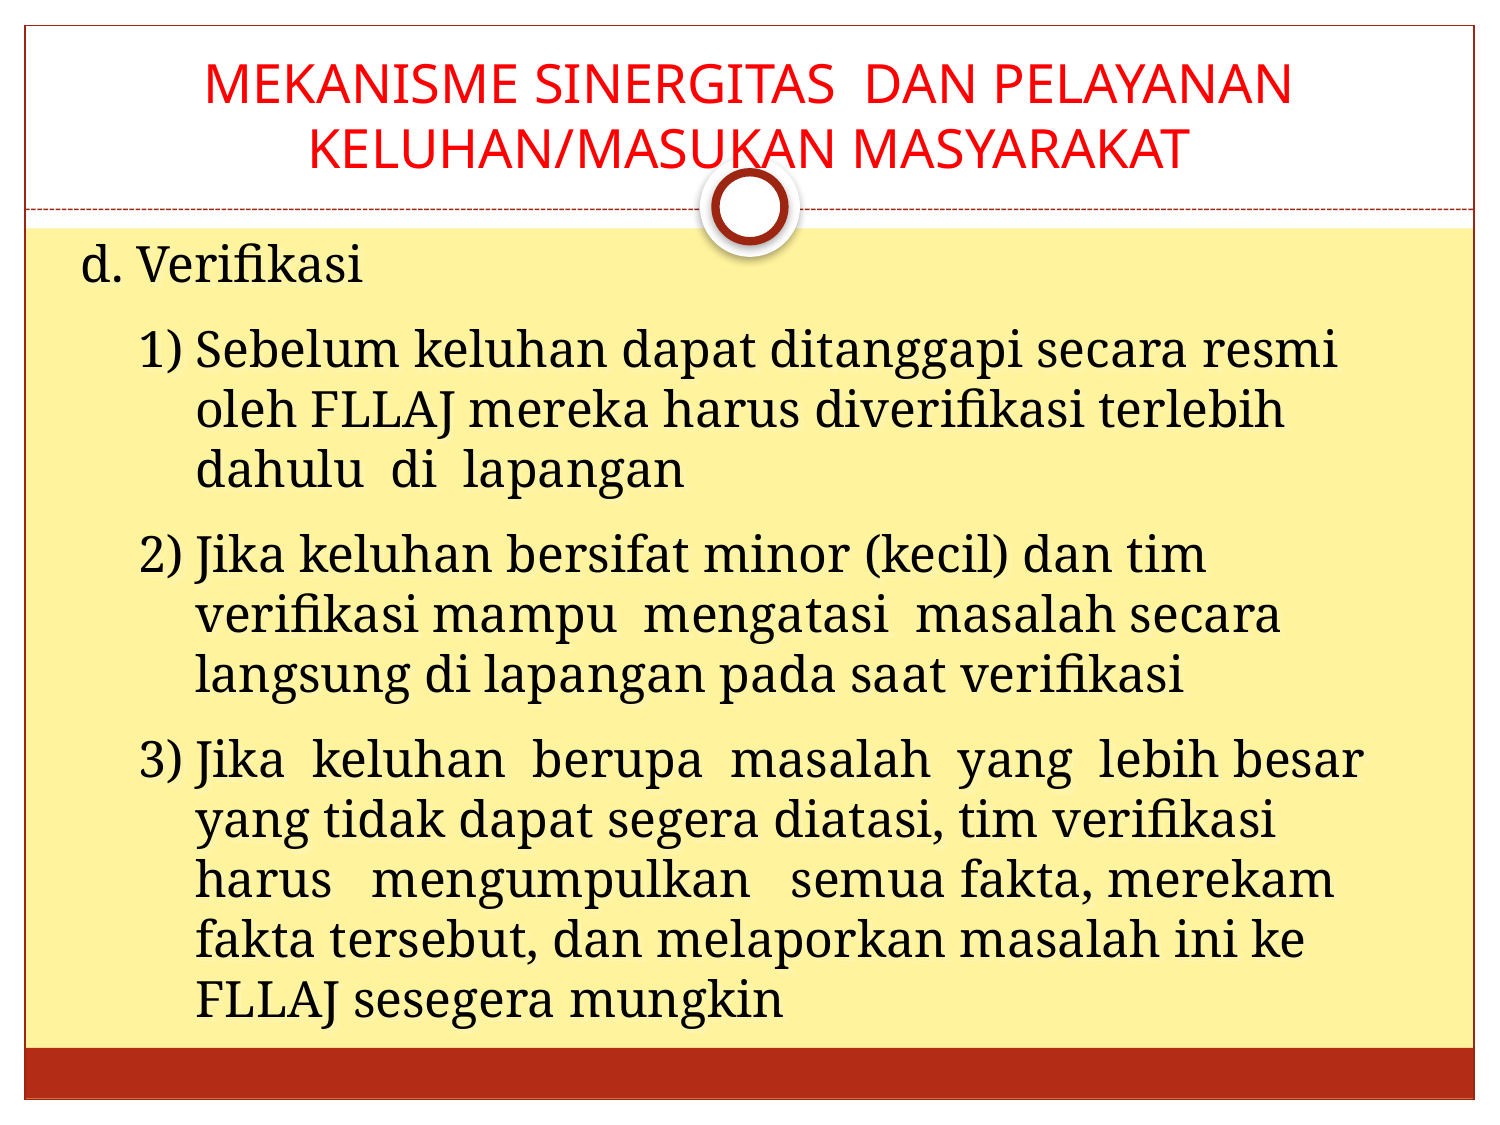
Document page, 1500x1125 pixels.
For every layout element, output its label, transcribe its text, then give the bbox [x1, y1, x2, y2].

title MEKANISME SINERGITAS DAN PELAYANAN KELUHAN/MASUKAN MASYARAKAT [49, 62, 1450, 187]
text_box Verifikasi Sebelum keluhan dapat ditanggapi secara resmi oleh FLLAJ mereka harus diverifikasi terlebih dahulu di lapangan Jika keluhan bersifat minor (kecil) dan tim verifikasi mampu mengatasi masalah secara langsung di lapangan pada saat verifikasi Jika keluhan berupa masalah yang lebih besar yang tidak dapat segera diatasi, tim verifikasi harus mengumpulkan semua fakta, merekam fakta tersebut, dan melaporkan masalah ini ke FLLAJ sesegera mungkin [50, 224, 1451, 1035]
